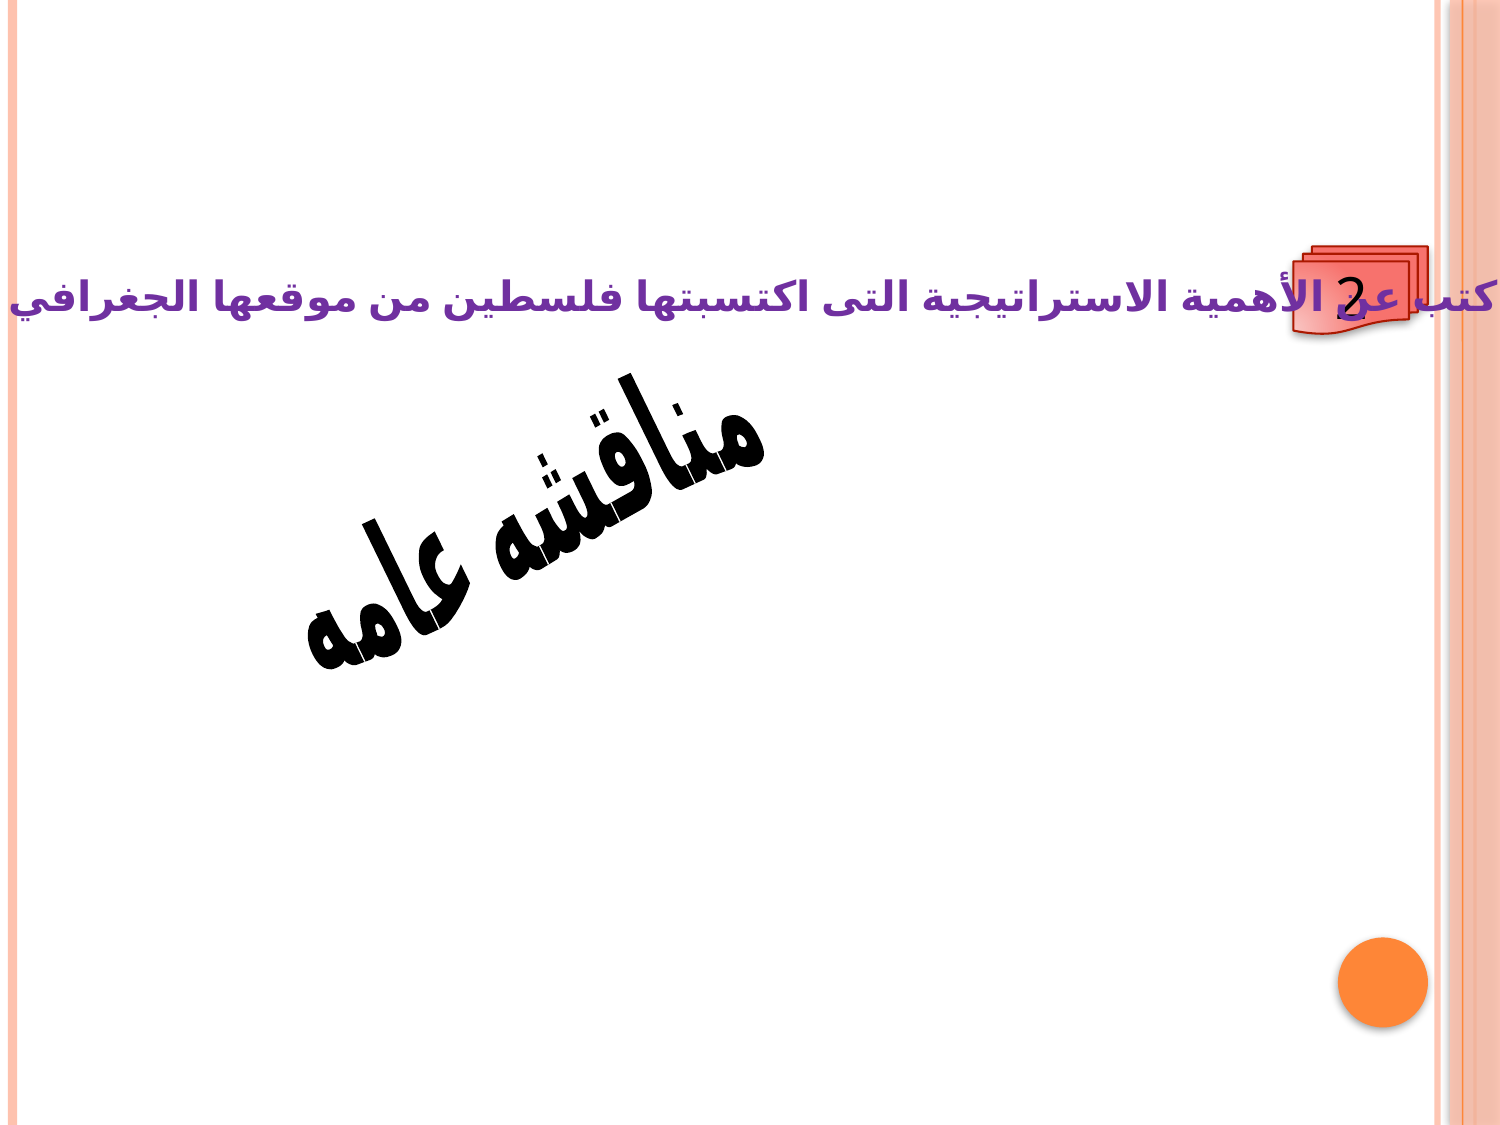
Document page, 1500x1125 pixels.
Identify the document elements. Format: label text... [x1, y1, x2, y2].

text_box 2 [1292, 328, 1359, 335]
text_box أكتب عن الأهمية الاستراتيجية التى اكتسبتها فلسطين من موقعها الجغرافي. [0, 262, 1500, 328]
text_box 2 [1292, 245, 1429, 262]
